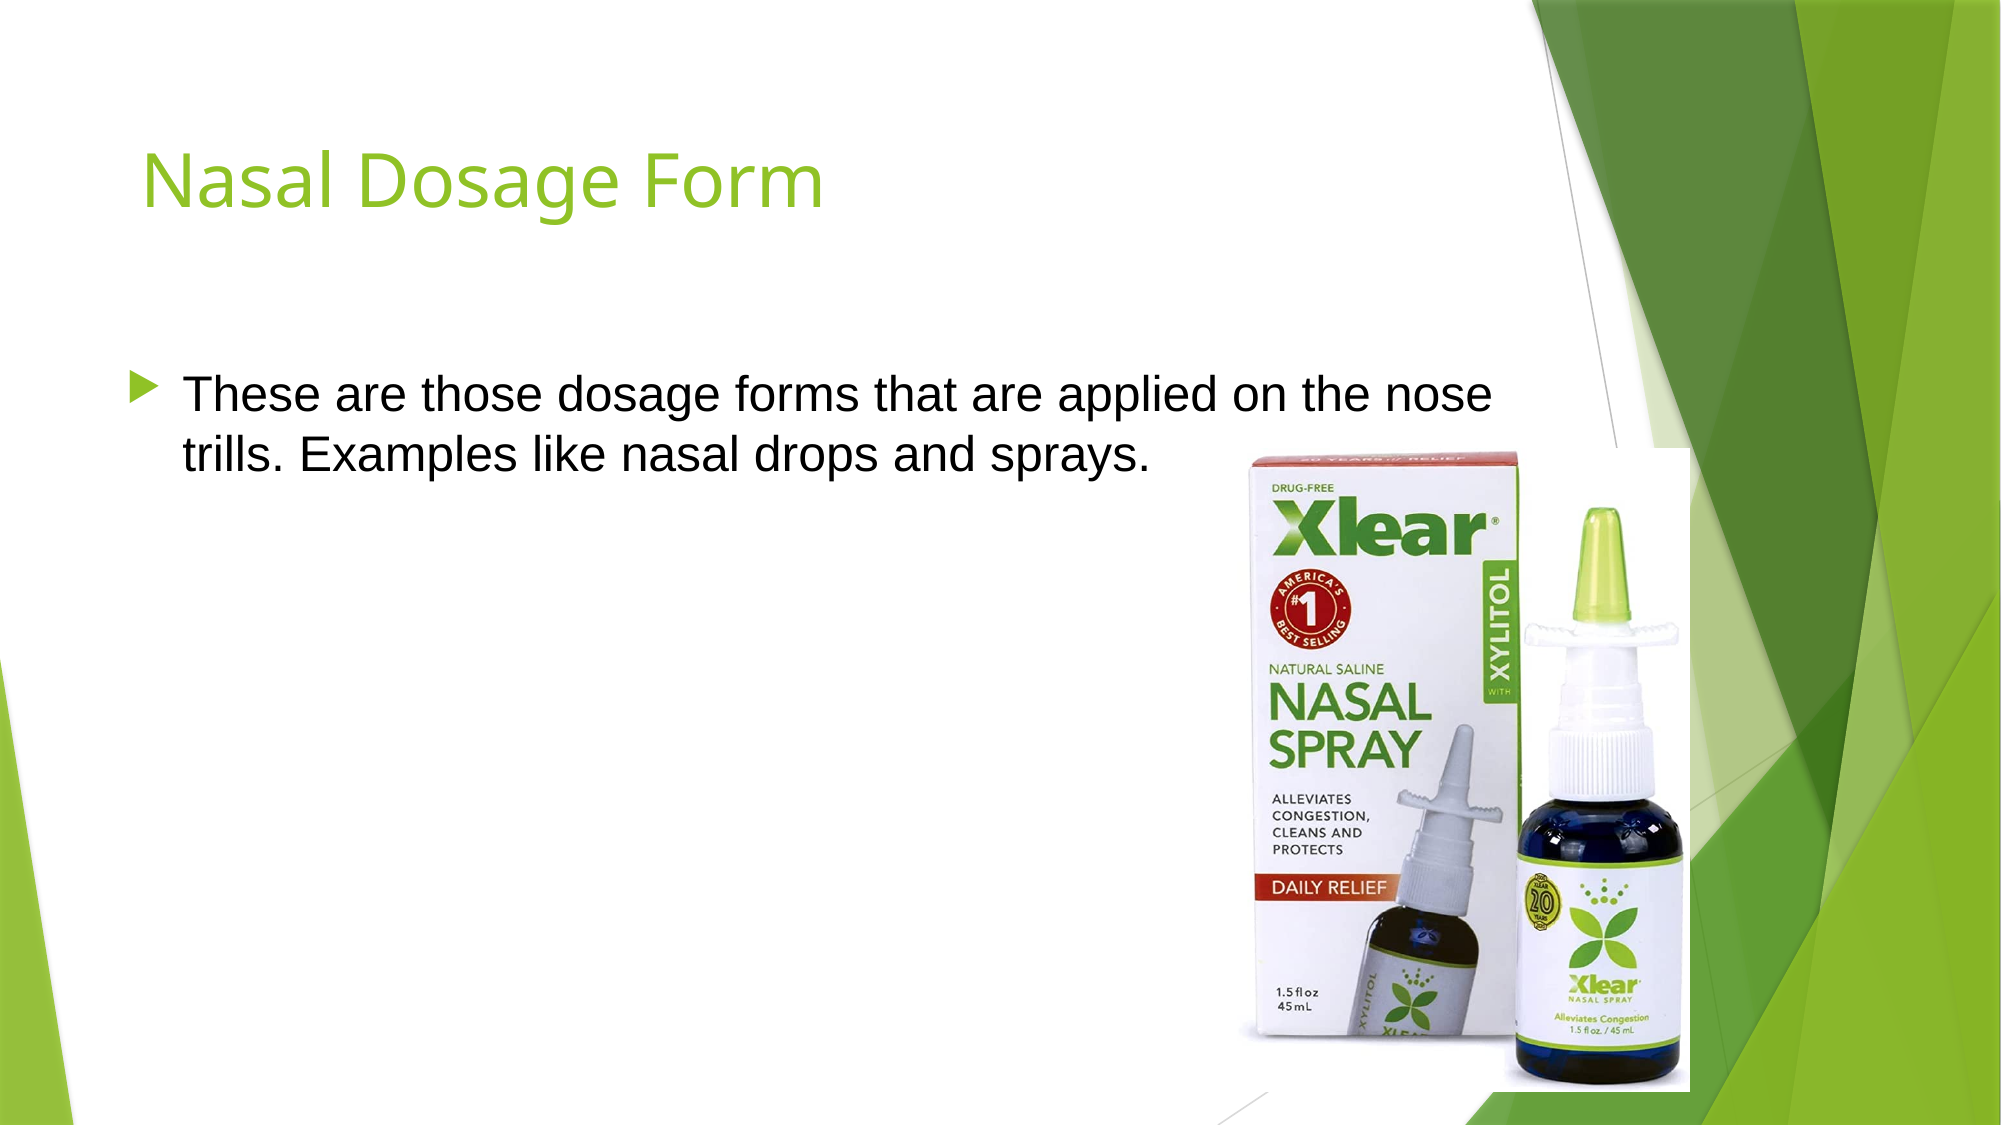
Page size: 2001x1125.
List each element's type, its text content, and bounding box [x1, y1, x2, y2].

list These are those dosage forms that are applied on the nose trills. Examples like nasal drops and sprays. [111, 354, 1522, 992]
picture [1236, 447, 1690, 1093]
title Nasal Dosage Form [125, 125, 1536, 342]
